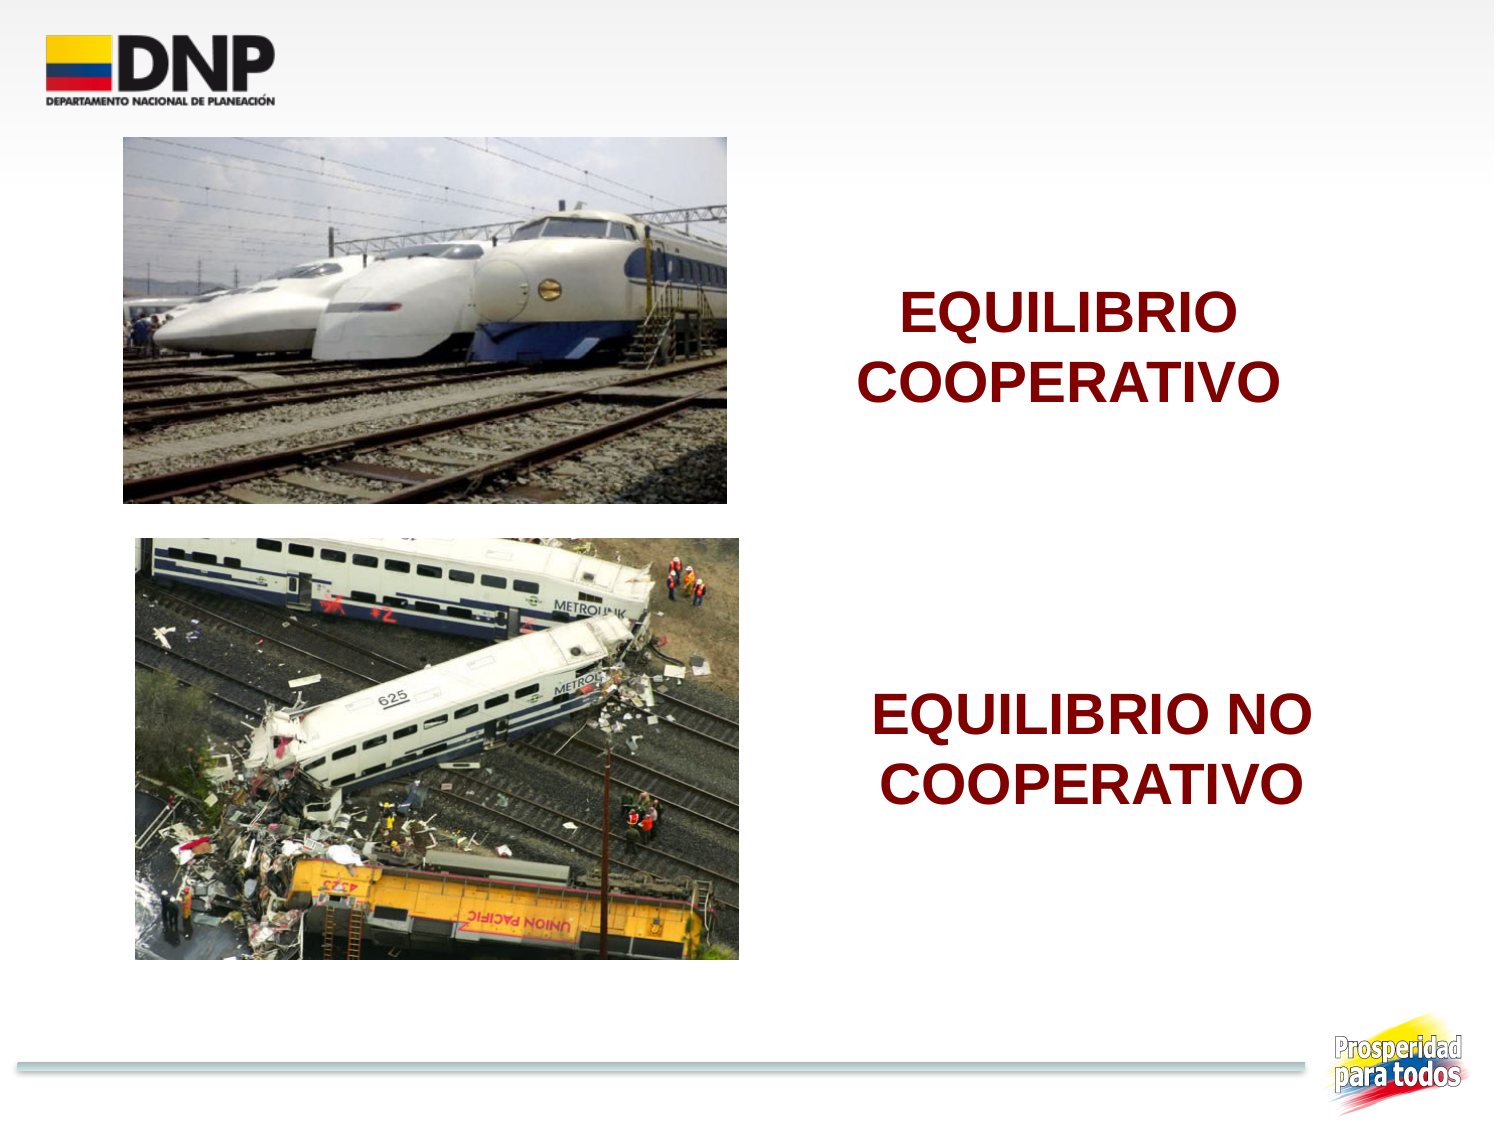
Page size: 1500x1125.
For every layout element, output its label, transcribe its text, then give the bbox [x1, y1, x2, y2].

text_box EQUILIBRIO COOPERATIVO [809, 267, 1329, 422]
text_box EQUILIBRIO NO COOPERATIVO [773, 668, 1412, 824]
picture [29, 30, 291, 111]
picture [135, 538, 739, 960]
picture [1305, 1007, 1483, 1118]
picture [123, 136, 727, 504]
